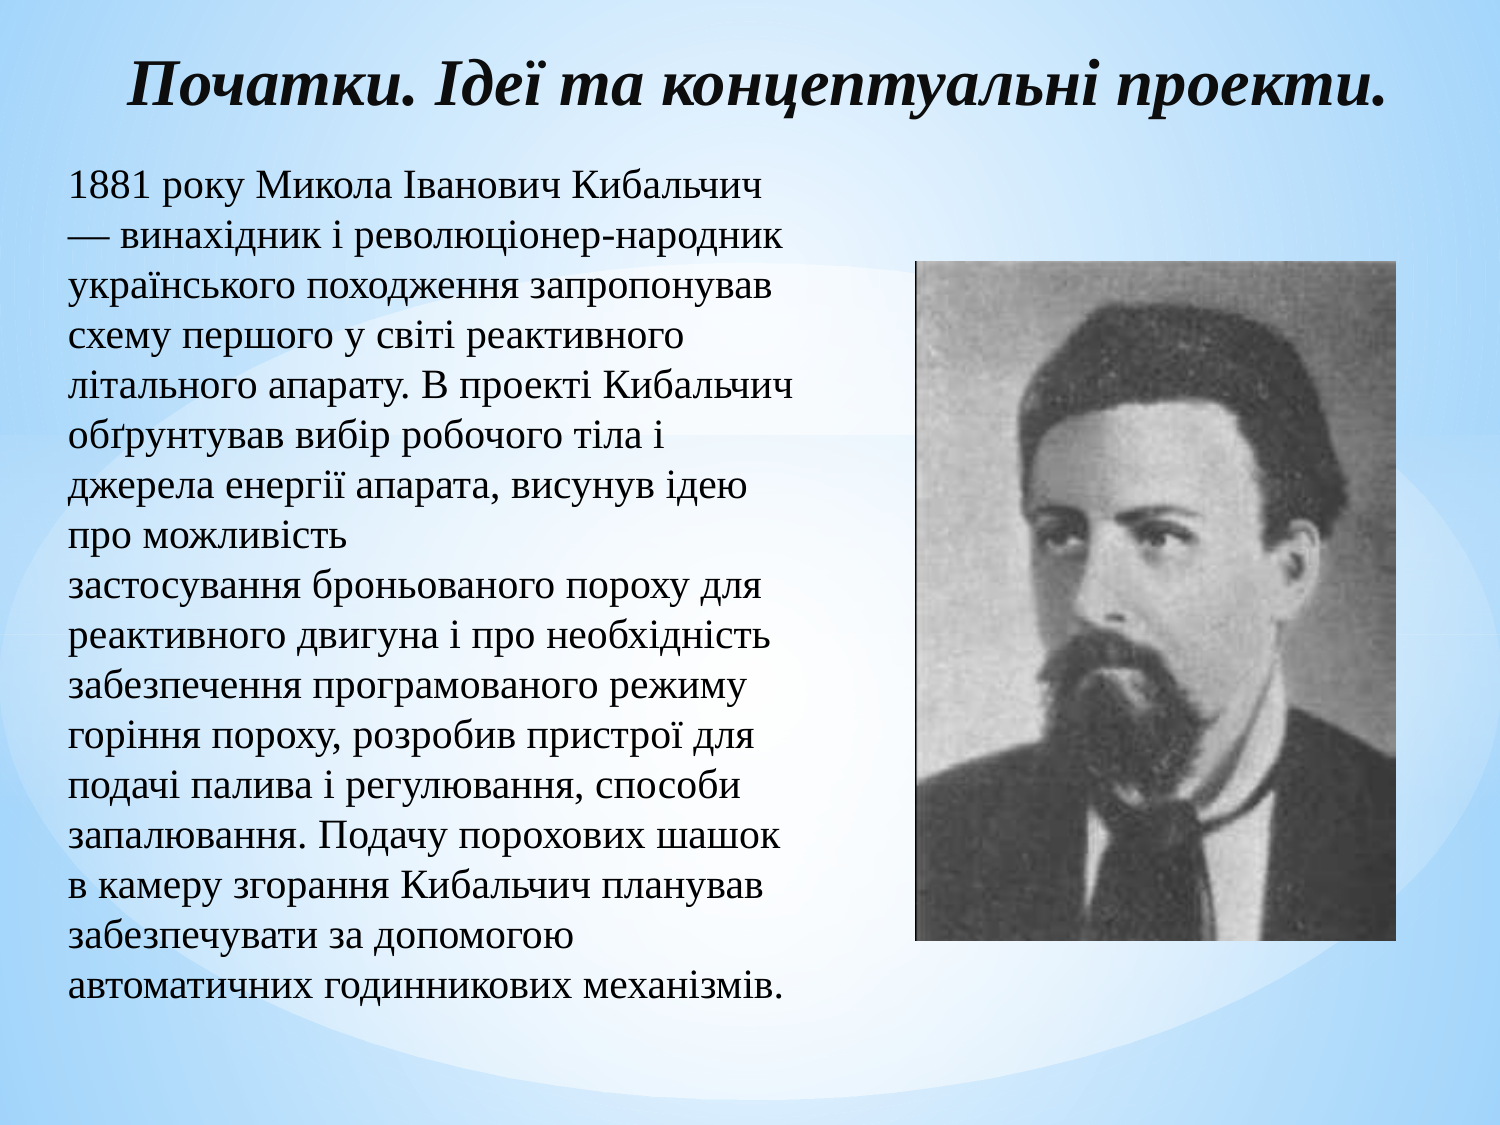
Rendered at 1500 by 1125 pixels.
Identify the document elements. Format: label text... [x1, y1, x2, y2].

picture [915, 261, 1396, 941]
text_box 1881 року Микола Іванович Кибальчич— винахідник і революціонер-народник українського походження запропонував схему першого у світі реактивного літального апарату. В проекті Кибальчич обґрунтував вибір робочого тіла і джерела енергії апарата, висунув ідею про можливість застосування броньованого пороху для реактивного двигуна і про необхідність забезпечення програмованого режиму горіння пороху, розробив пристрої для подачі палива і регулювання, способи запалювання. Подачу порохових шашок в камеру згорання Кибальчич планував забезпечувати за допомогою автоматичних годинникових механізмів. [53, 149, 809, 1015]
title Початки. Ідеї та концептуальні проекти. [29, 30, 1459, 126]
